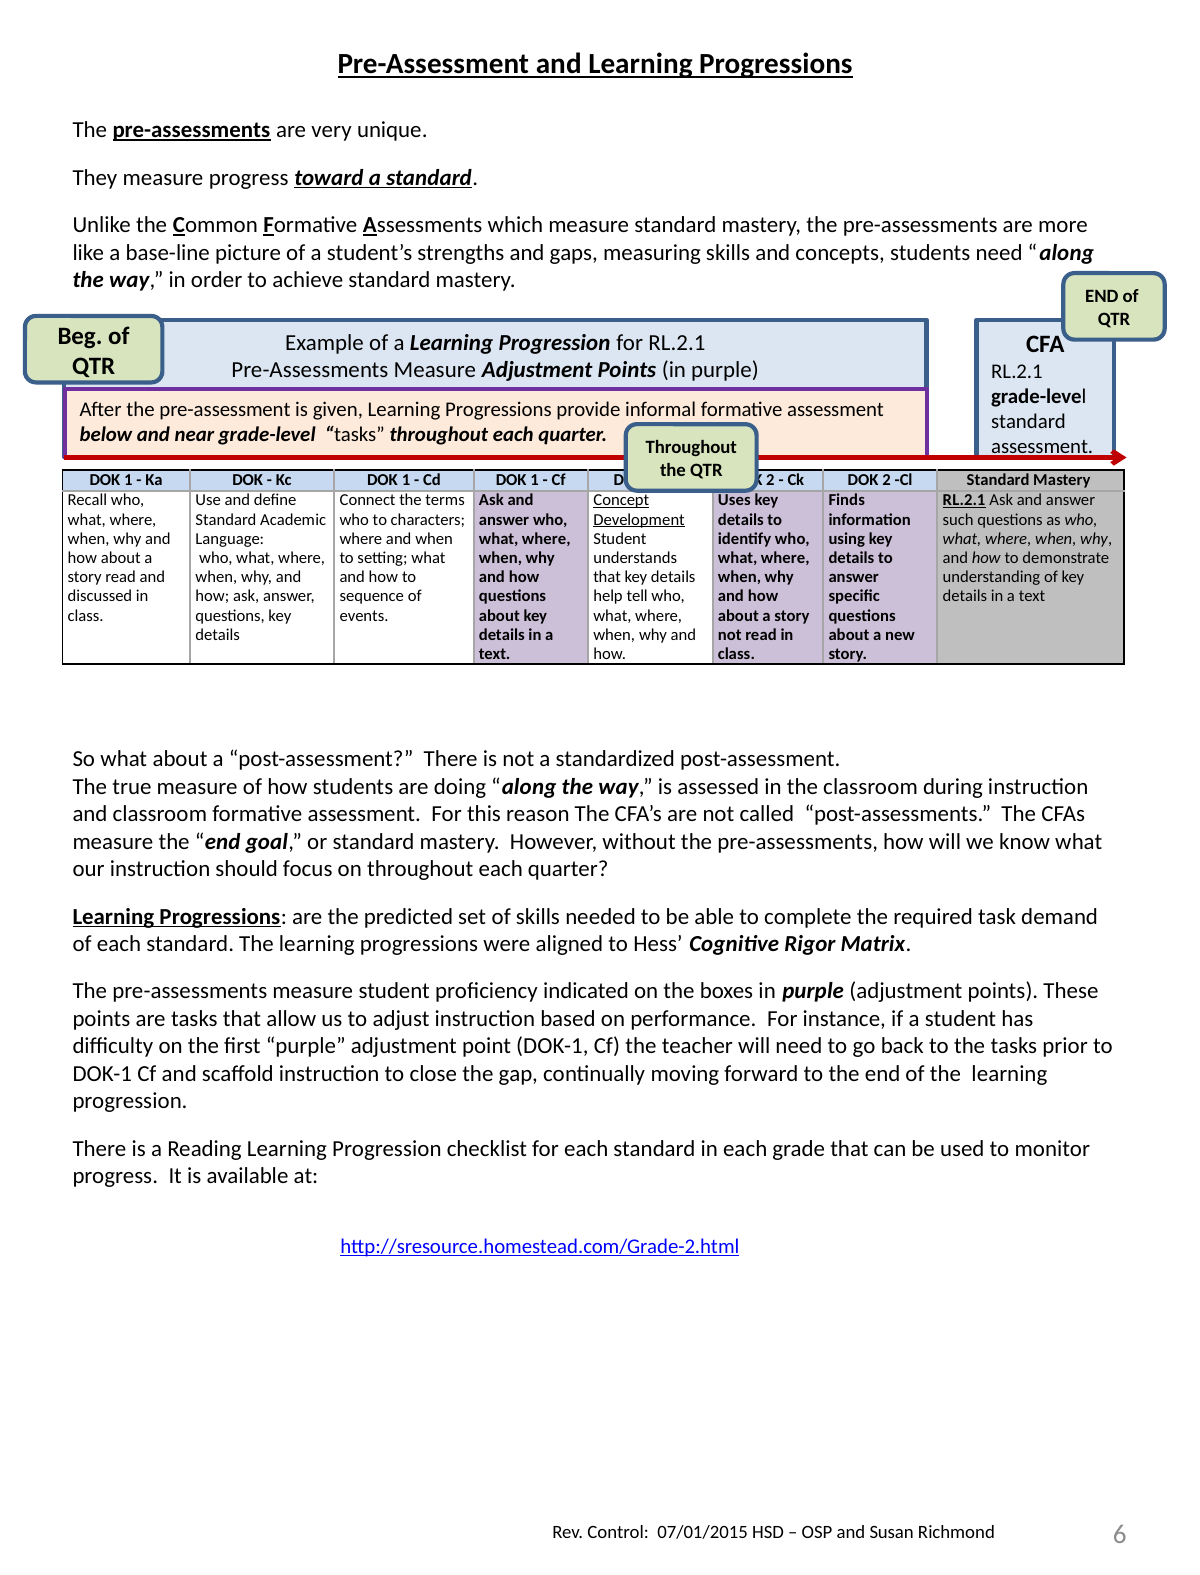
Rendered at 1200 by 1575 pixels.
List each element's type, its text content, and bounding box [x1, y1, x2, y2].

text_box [24, 37, 1165, 1266]
slide_number 6 [1012, 1491, 1143, 1575]
